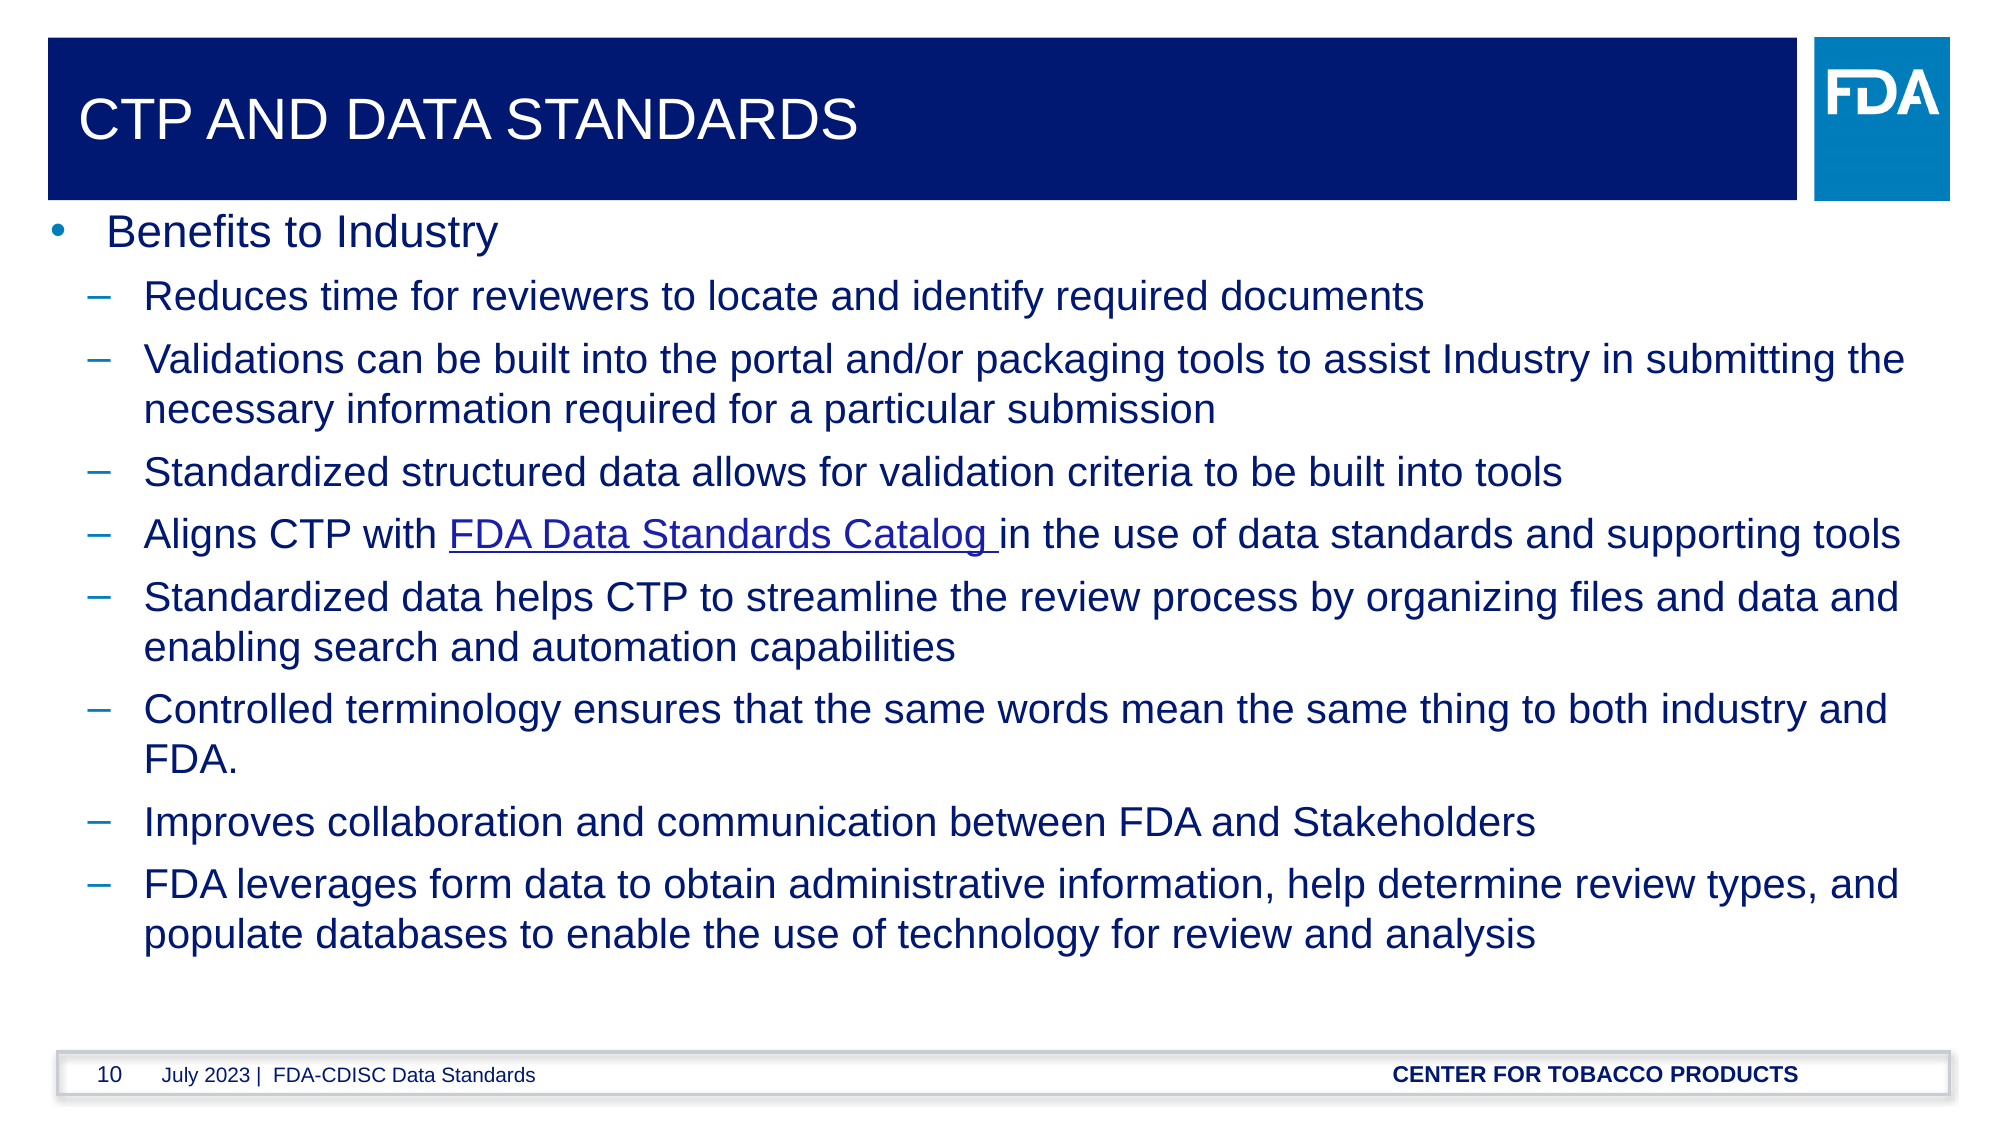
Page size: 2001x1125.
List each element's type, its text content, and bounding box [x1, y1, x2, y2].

title CTP and Data Standards [48, 37, 1797, 201]
list Benefits to Industry Reduces time for reviewers to locate and identify required documents Validations can be built into the portal and/or packaging tools to assist Industry in submitting the necessary information required for a particular submission Standardized structured data allows for validation criteria to be built into tools Aligns CTP with FDA Data Standards Catalog in the use of data standards and supporting tools Standardized data helps CTP to streamline the review process by organizing files and data and enabling search and automation capabilities Controlled terminology ensures that the same words mean the same thing to both industry and FDA. Improves collaboration and communication between FDA and Stakeholders FDA leverages form data to obtain administrative information, help determine review types, and populate databases to enable the use of technology for review and analysis [50, 156, 1950, 1026]
